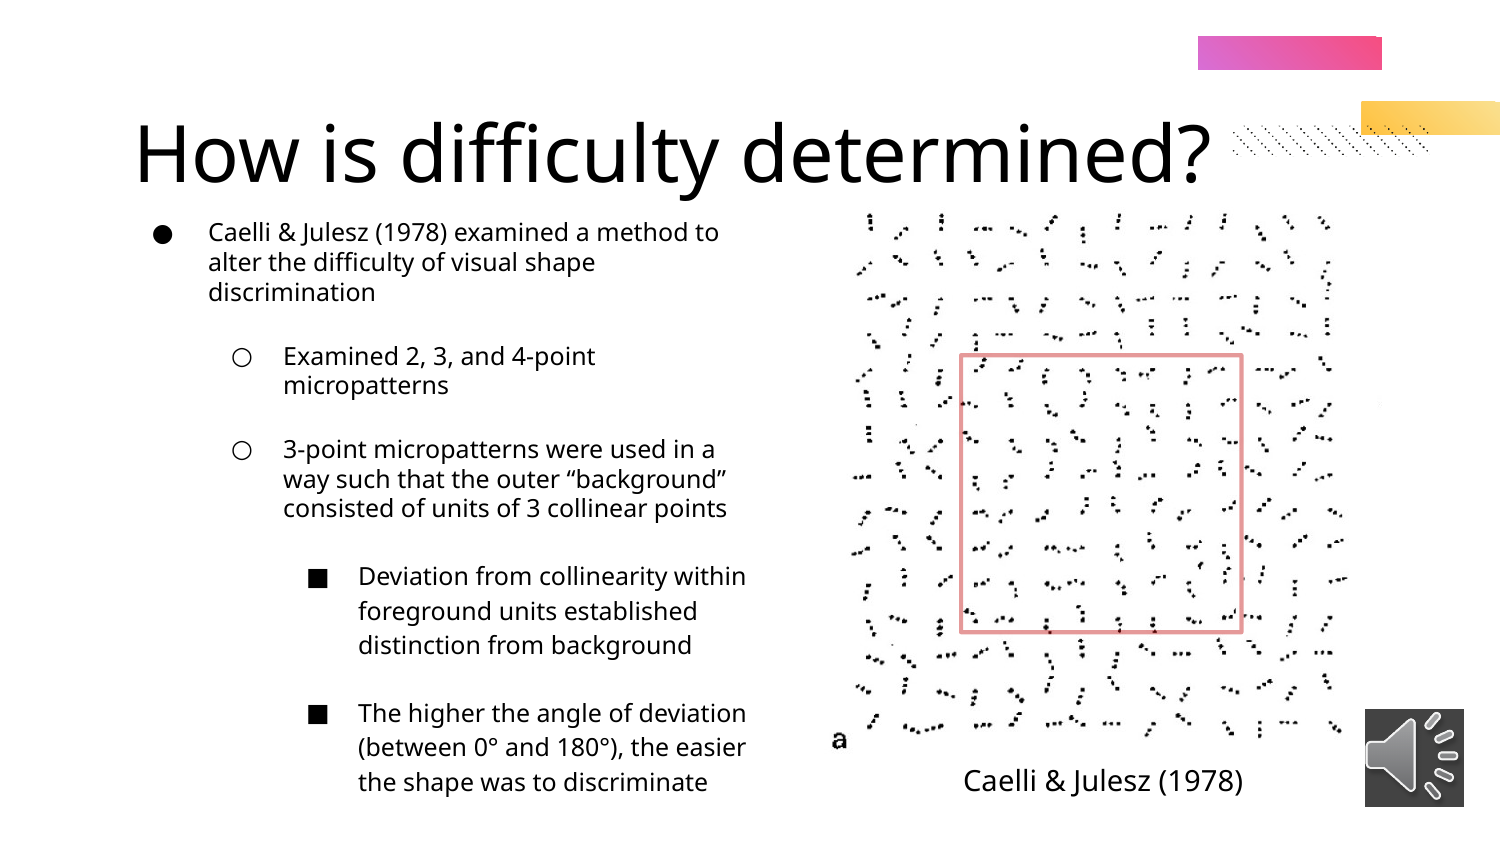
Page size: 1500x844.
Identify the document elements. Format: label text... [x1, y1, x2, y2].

subtitle Caelli & Julesz (1978) examined a method to alter the difficulty of visual shape discrimination Examined 2, 3, and 4-point micropatterns 3-point micropatterns were used in a way such that the outer “background” consisted of units of 3 collinear points Deviation from collinearity within foreground units established distinction from background The higher the angle of deviation (between 0° and 180°), the easier the shape was to discriminate [118, 201, 777, 756]
picture [1382, 125, 1430, 157]
text_box Caelli & Julesz (1978) [921, 765, 1285, 805]
title How is difficulty determined? [118, 88, 1382, 192]
picture [824, 201, 1465, 809]
